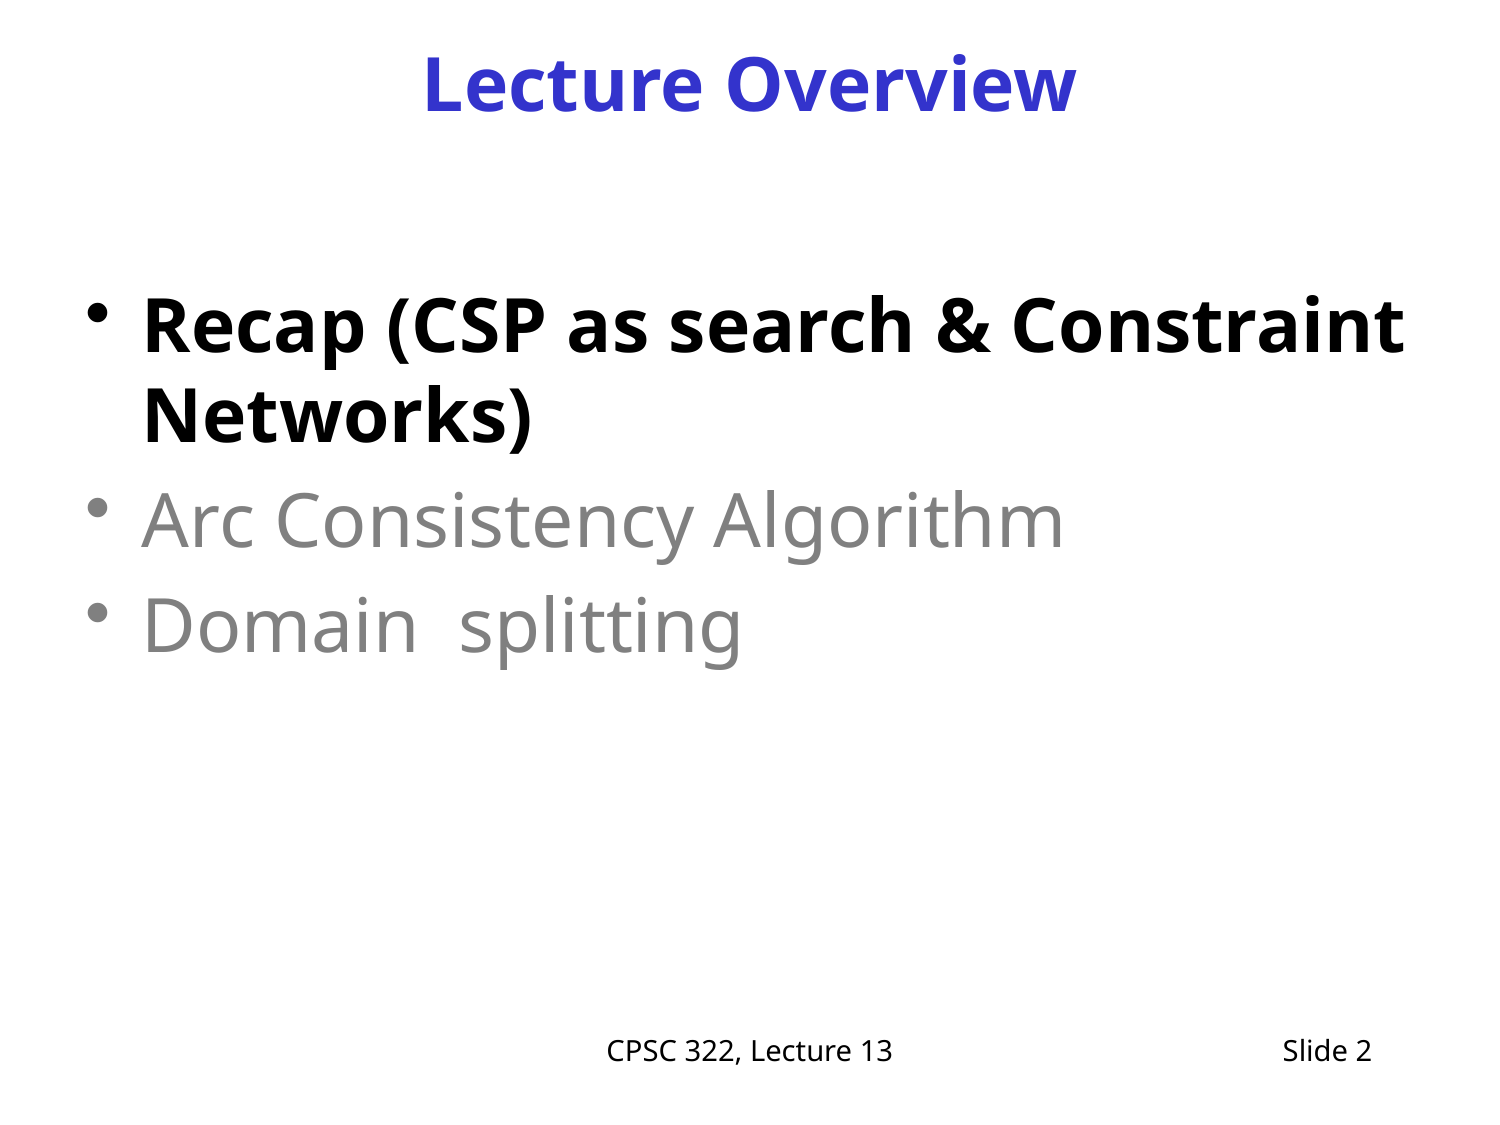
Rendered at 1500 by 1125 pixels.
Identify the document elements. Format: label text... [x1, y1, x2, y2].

footer CPSC 322, Lecture 13 [512, 1024, 988, 1101]
slide_number Slide 2 [1074, 1024, 1388, 1101]
list Recap (CSP as search & Constraint Networks) Arc Consistency Algorithm Domain splitting [70, 269, 1459, 847]
title Lecture Overview [49, 24, 1451, 138]
